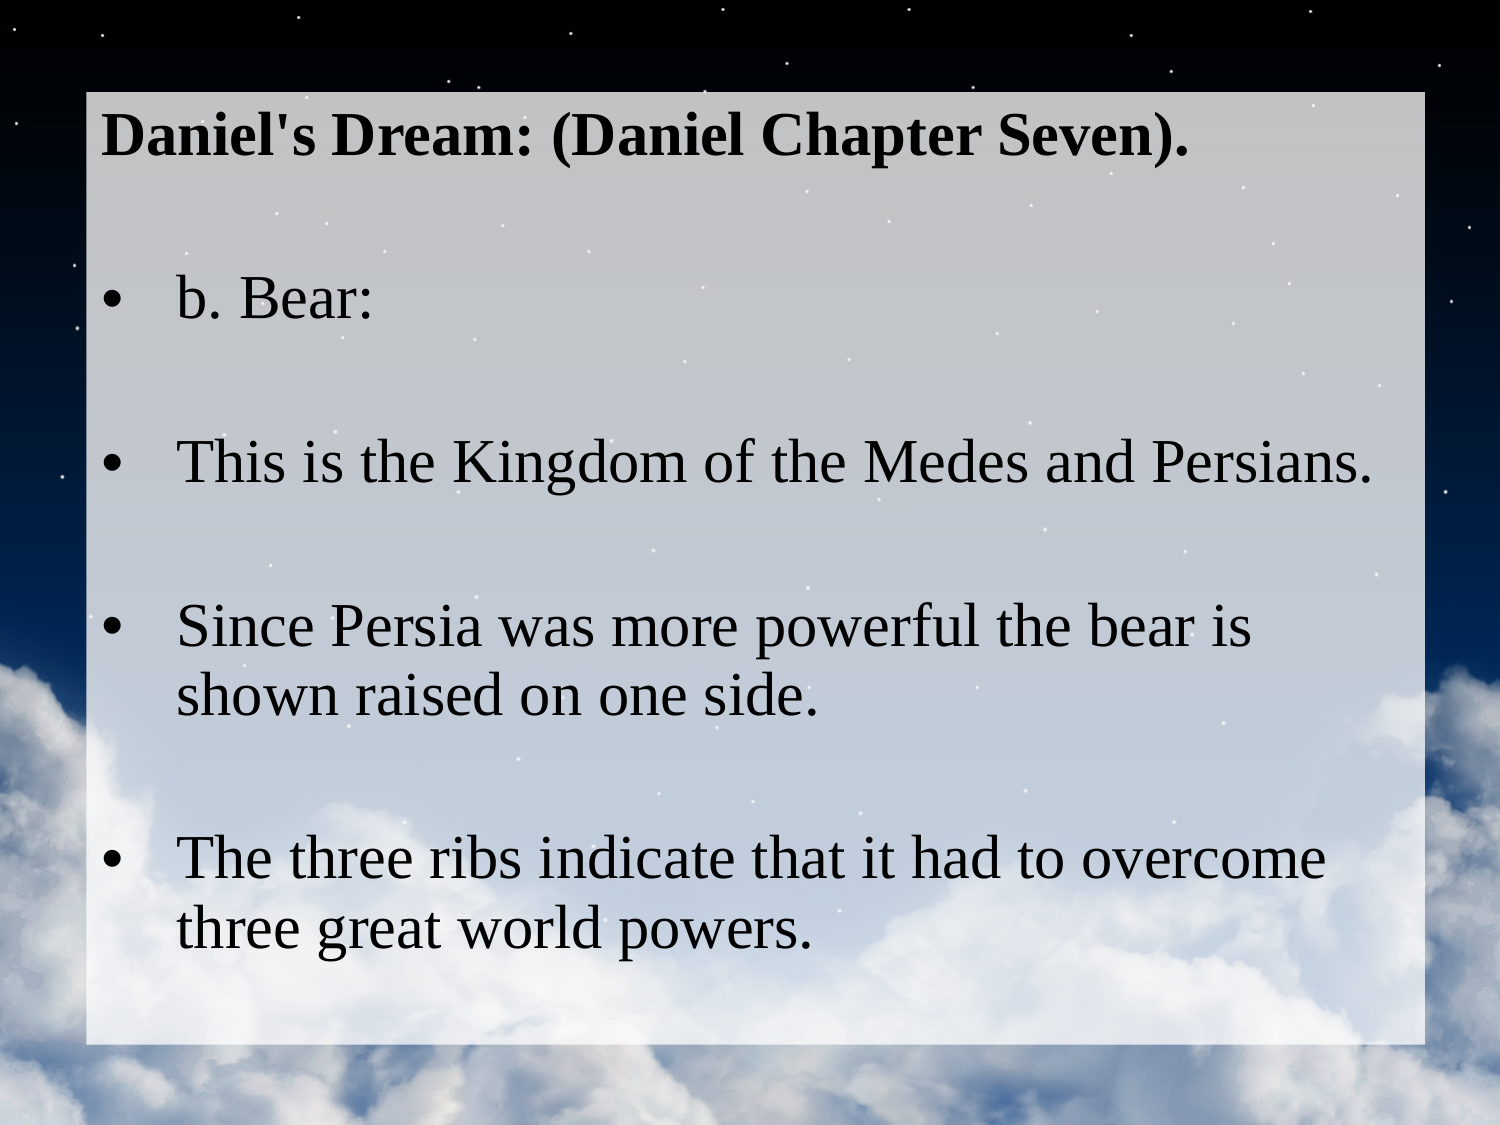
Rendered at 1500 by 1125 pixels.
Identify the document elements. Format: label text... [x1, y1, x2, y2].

list Daniel's Dream: (Daniel Chapter Seven). b. Bear: This is the Kingdom of the Medes and Persians. Since Persia was more powerful the bear is shown raised on one side. The three ribs indicate that it had to overcome three great world powers. [86, 92, 1425, 1045]
picture [0, 0, 1500, 1125]
